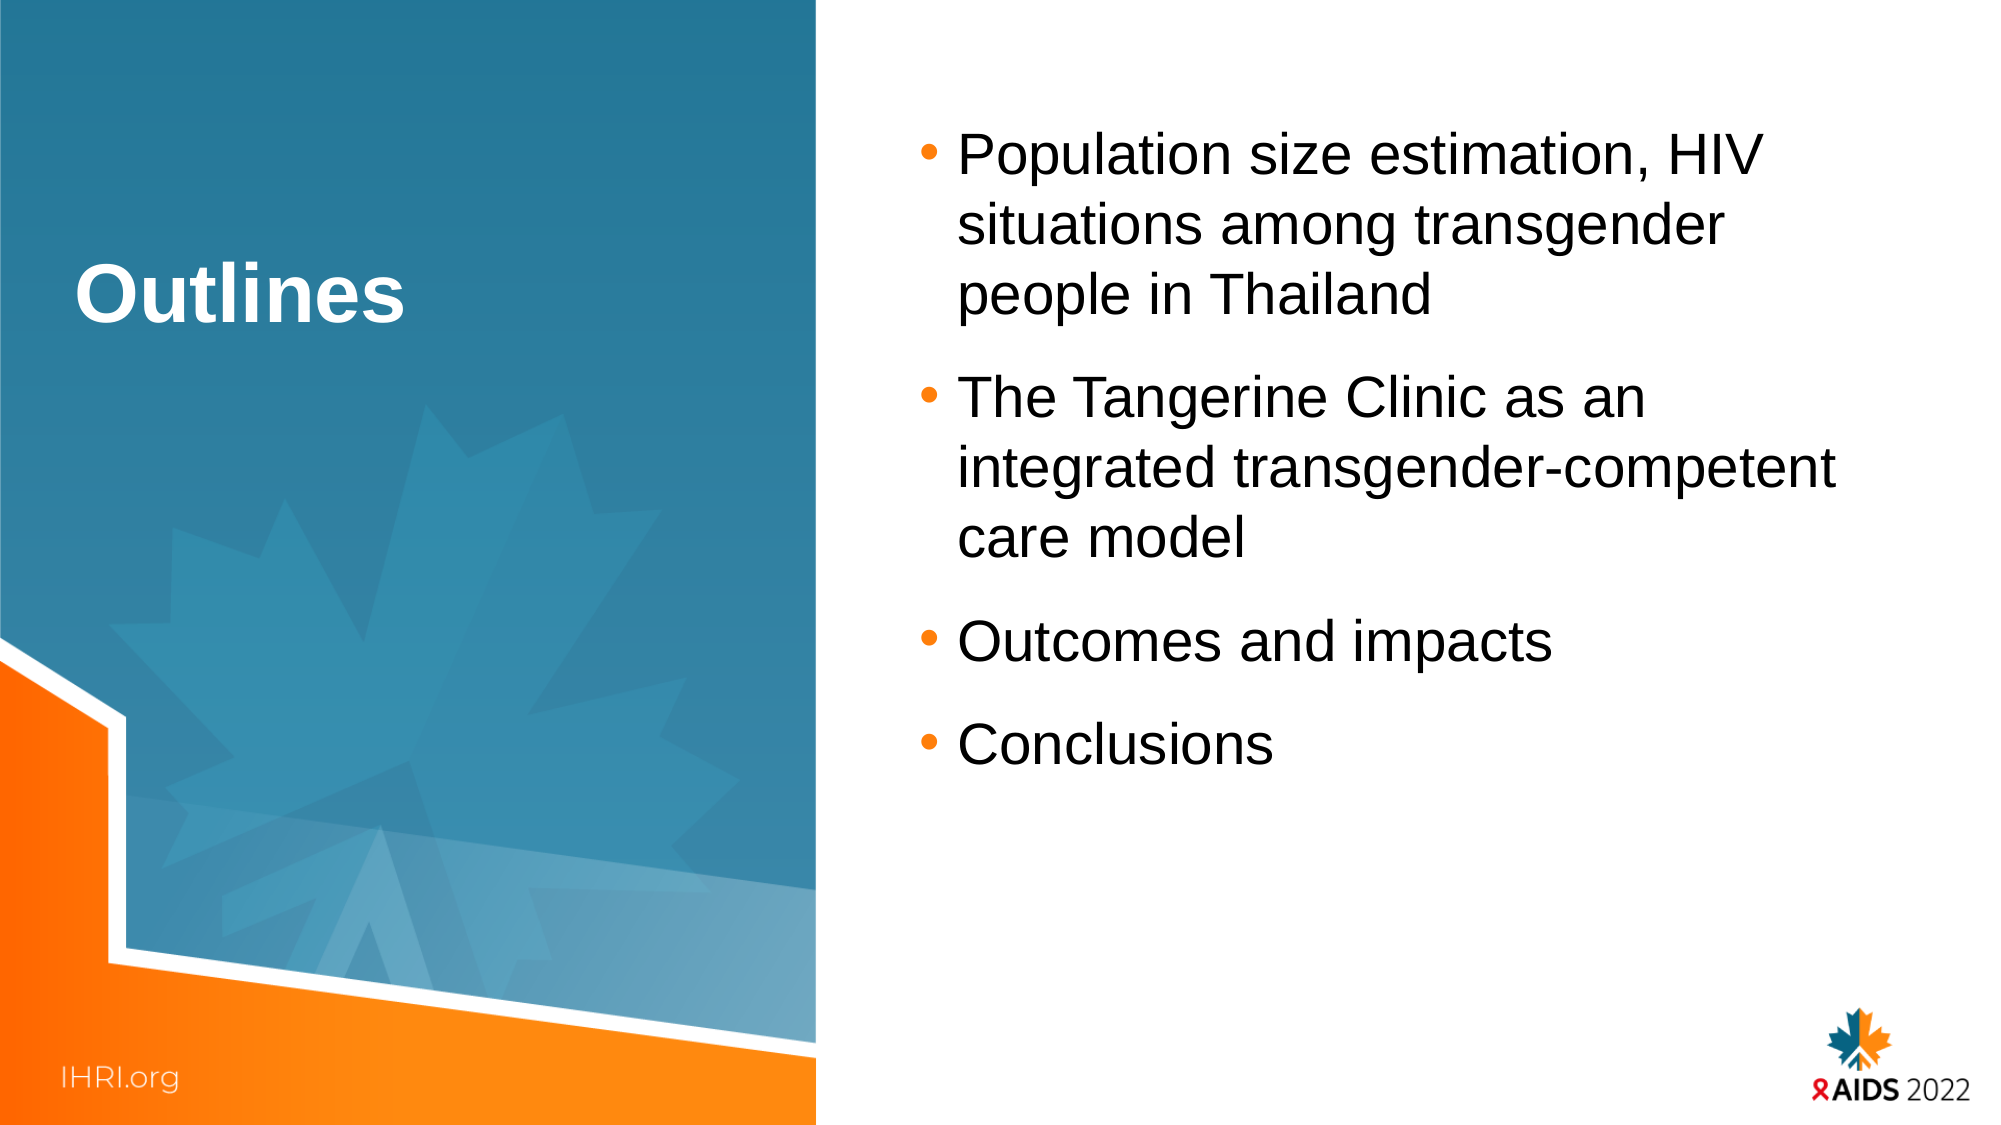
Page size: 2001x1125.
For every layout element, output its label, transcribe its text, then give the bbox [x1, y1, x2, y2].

list Population size estimation, HIV situations among transgender people in Thailand The Tangerine Clinic as an integrated transgender-competent care model Outcomes and impacts Conclusions [904, 108, 1863, 1014]
title Outlines [59, 59, 719, 532]
picture [0, 0, 2001, 1125]
